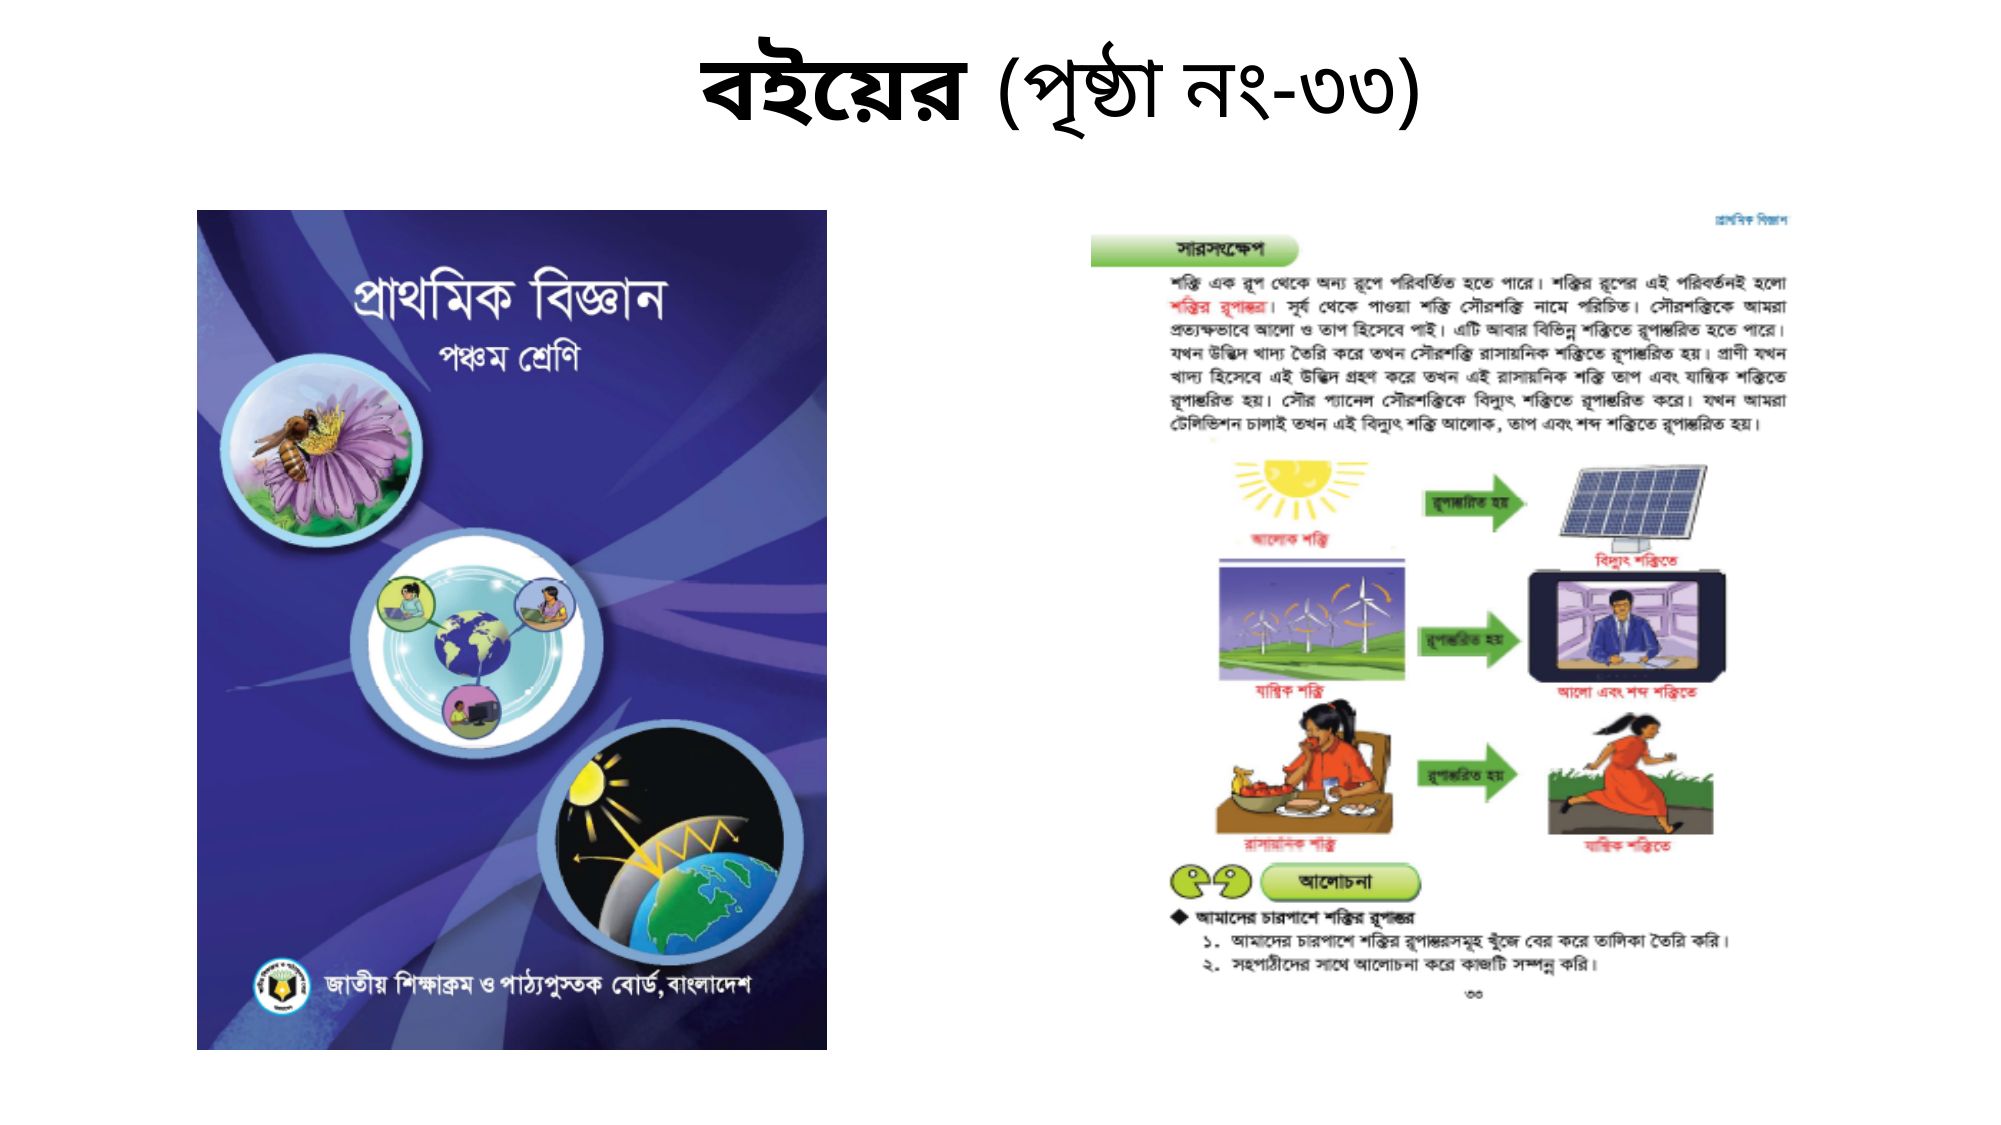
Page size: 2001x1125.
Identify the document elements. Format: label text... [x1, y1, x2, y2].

picture [1091, 173, 1855, 1020]
text_box (পৃষ্ঠা নং-৩৩) [945, 26, 1474, 141]
picture [197, 210, 827, 1050]
text_box বইয়ের [219, 21, 1474, 146]
